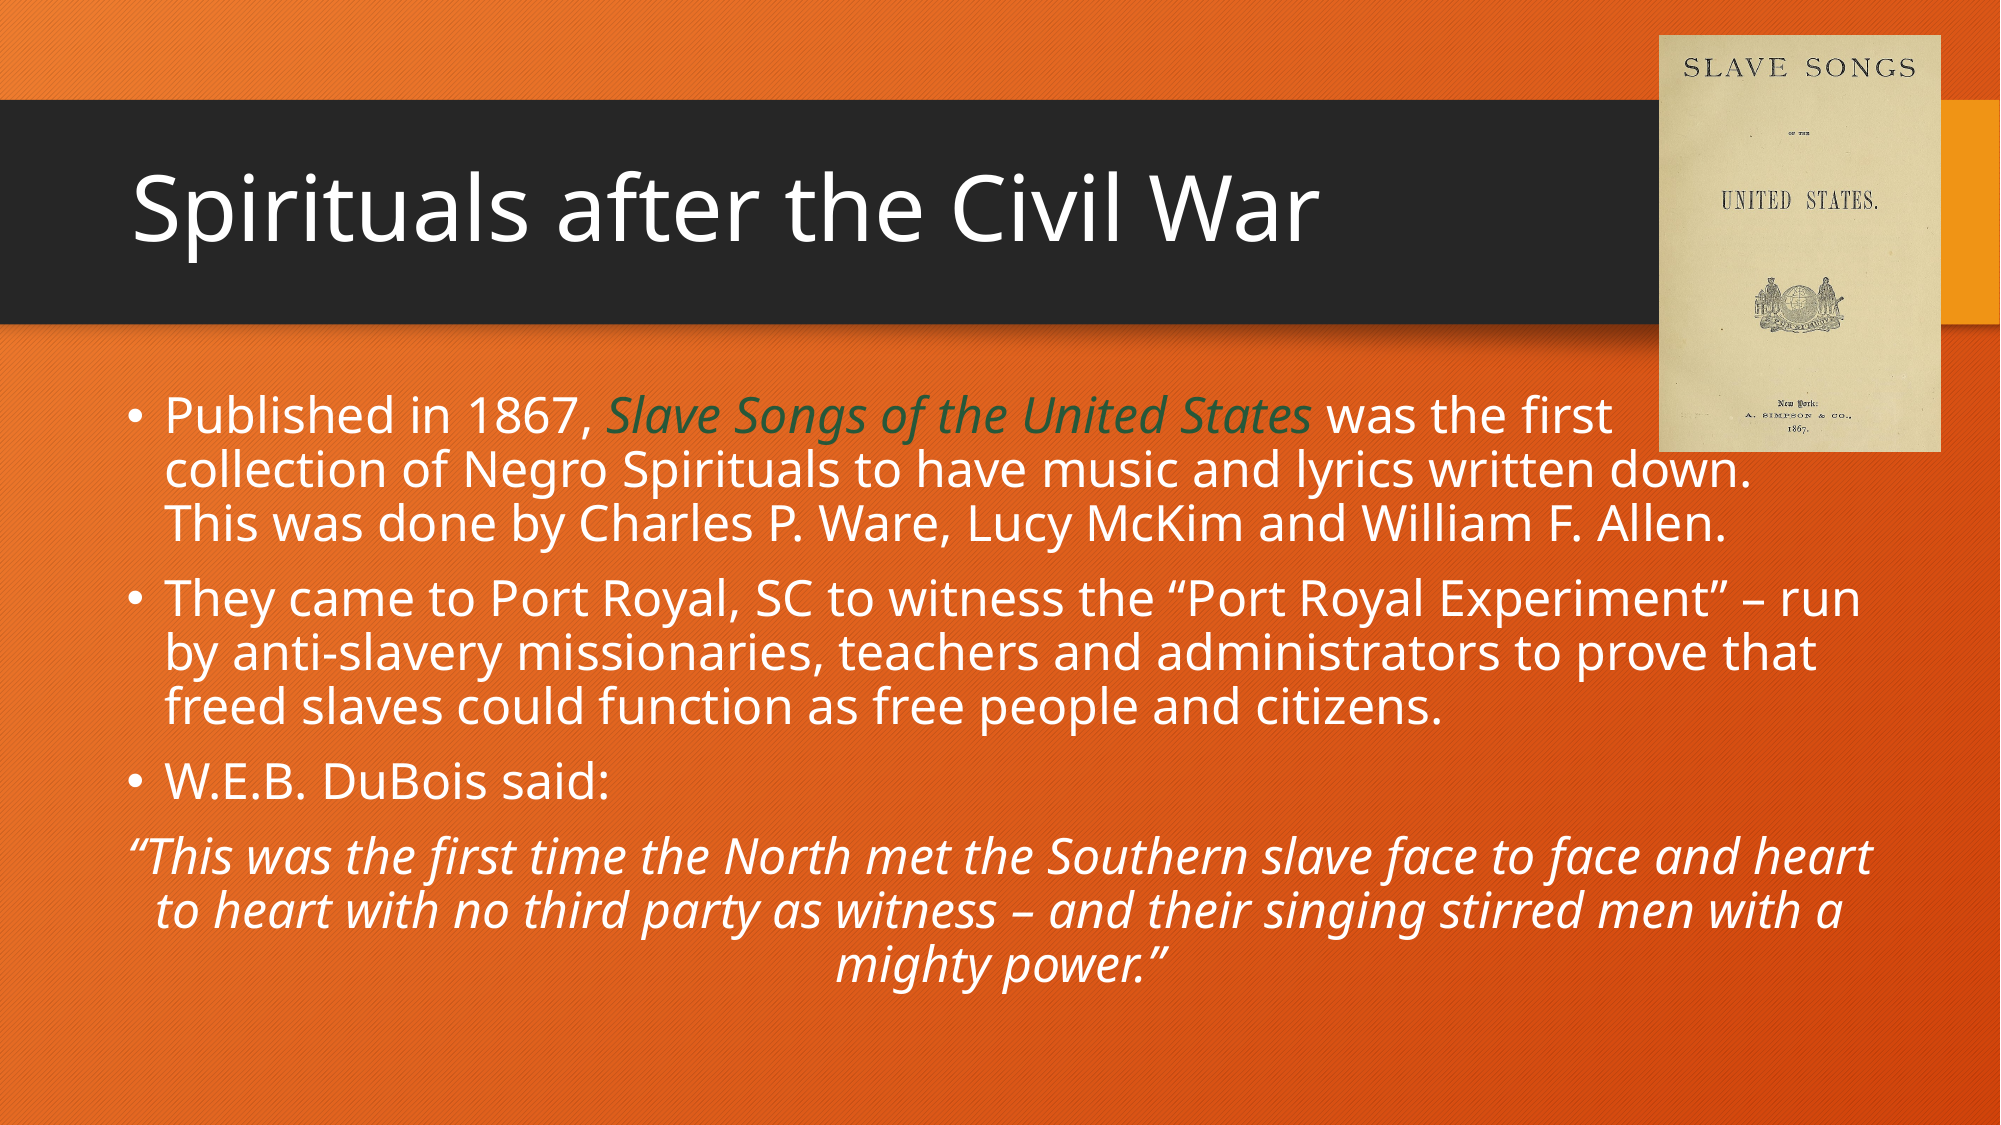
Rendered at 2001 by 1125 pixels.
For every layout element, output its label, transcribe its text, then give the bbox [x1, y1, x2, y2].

picture [0, 34, 2000, 452]
list Published in 1867, Slave Songs of the United States was the first collection of Negro Spirituals to have music and lyrics written down. This was done by Charles P. Ware, Lucy McKim and William F. Allen. They came to Port Royal, SC to witness the “Port Royal Experiment” – run by anti-slavery missionaries, teachers and administrators to prove that freed slaves could function as free people and citizens. W.E.B. DuBois said: “This was the first time the North met the Southern slave face to face and heart to heart with no third party as witness – and their singing stirred men with a mighty power.” [111, 383, 1890, 1038]
title Spirituals after the Civil War [116, 123, 1658, 301]
